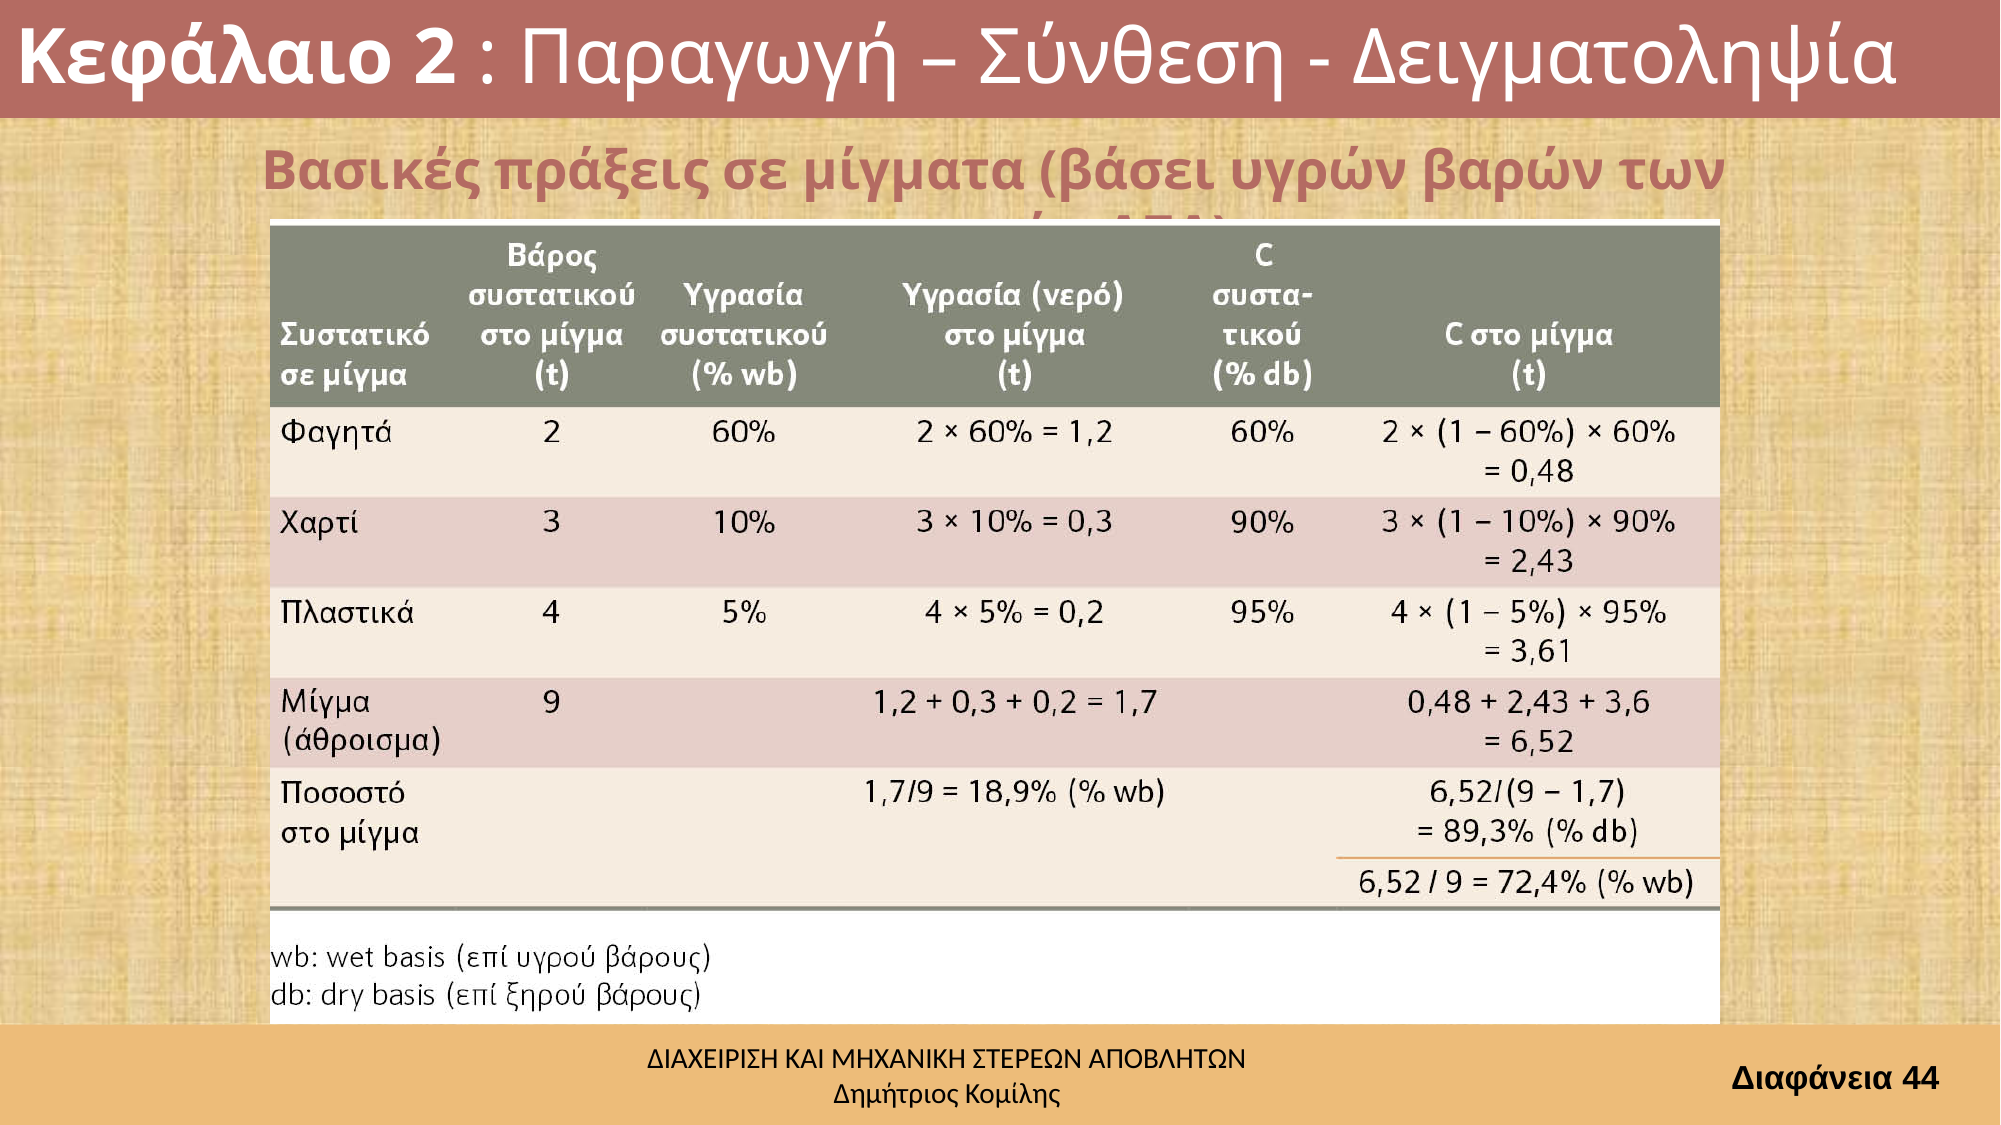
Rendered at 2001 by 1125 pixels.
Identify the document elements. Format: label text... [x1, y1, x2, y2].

text_box [0, 1024, 2000, 1125]
text_box ΔΙΑΧΕΙΡΙΣΗ ΚΑΙ ΜΗΧΑΝΙΚΗ ΣΤΕΡΕΩΝ ΑΠΟΒΛΗΤΩΝ Δημήτριος Κομίλης [152, 1055, 1644, 1125]
text_box Διαφάνεια 44 [1644, 1048, 1954, 1125]
picture [0, 0, 2001, 1125]
text_box Βασικές πράξεις σε μίγματα (βάσει υγρών βαρών των συστατικών ΑΣΑ) [217, 127, 1773, 273]
title Κεφάλαιο 2 : Παραγωγή – Σύνθεση - Δειγματοληψία [0, 0, 2000, 118]
